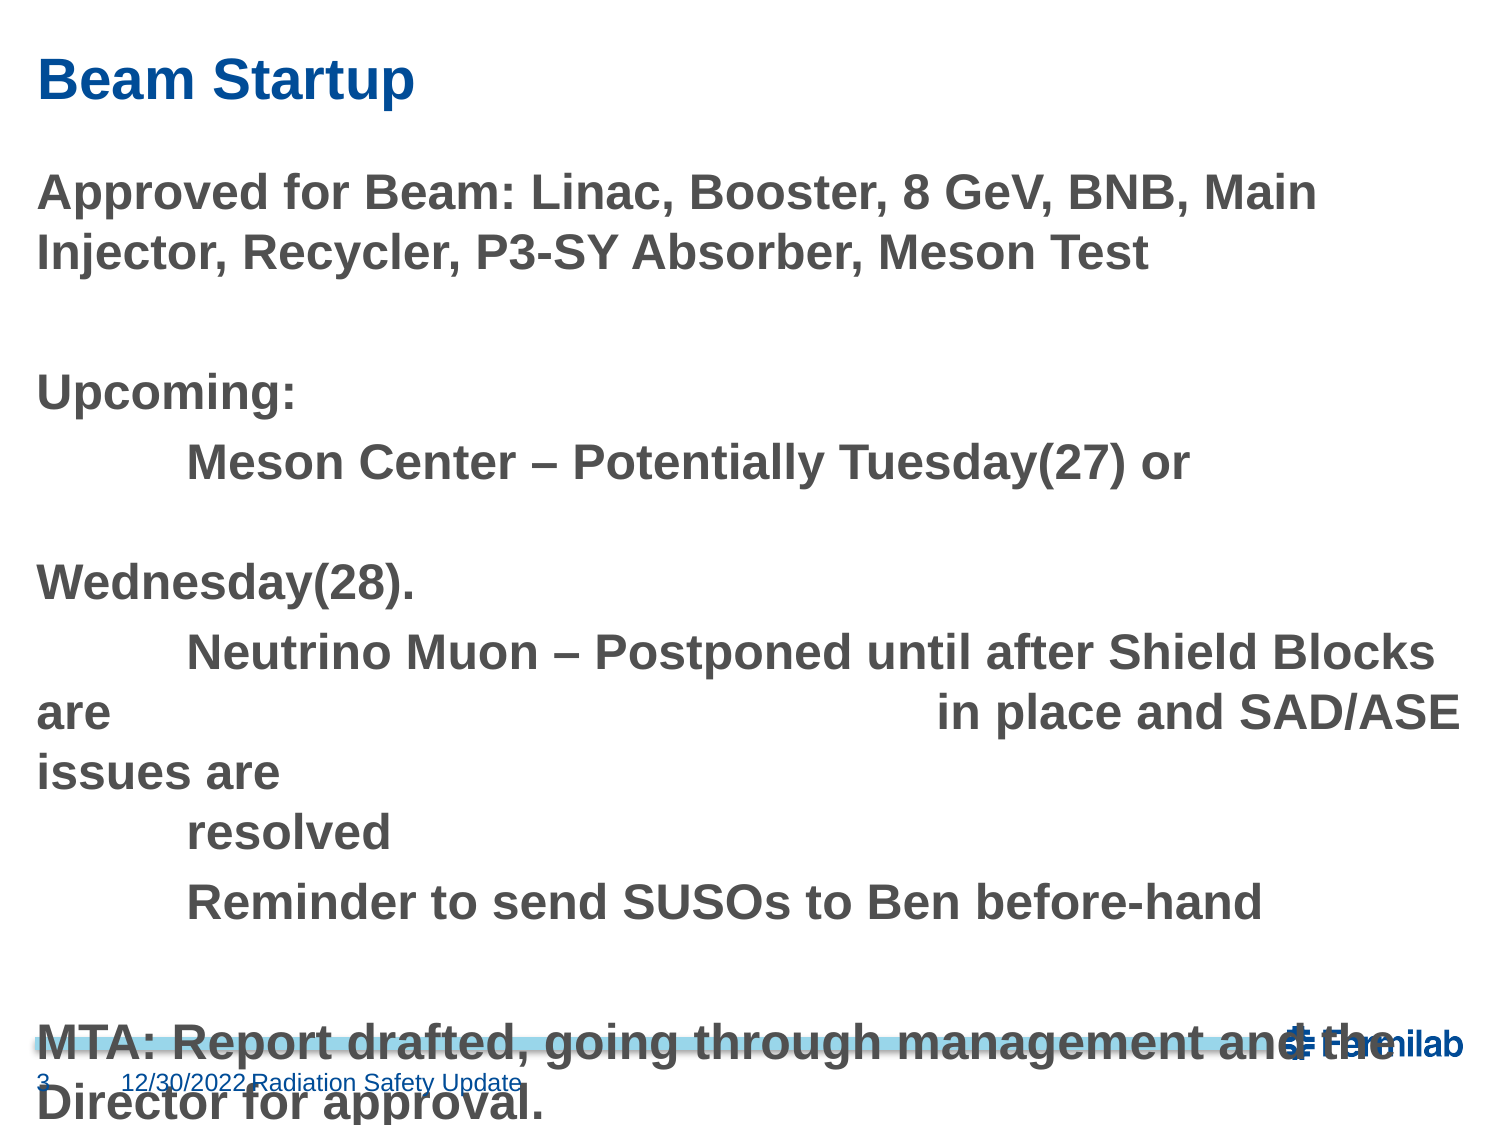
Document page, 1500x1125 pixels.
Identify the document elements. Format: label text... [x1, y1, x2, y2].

list Approved for Beam: Linac, Booster, 8 GeV, BNB, Main Injector, Recycler, P3-SY Absorber, Meson Test Upcoming: Meson Center – Potentially Tuesday(27) or Wednesday(28). Neutrino Muon – Postponed until after Shield Blocks are in place and SAD/ASE issues are resolved Reminder to send SUSOs to Ben before-hand MTA: Report drafted, going through management and the Director for approval. [36, 159, 1466, 990]
picture [1282, 1026, 1463, 1060]
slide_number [120, 1066, 252, 1107]
title Beam Startup [37, 41, 1463, 112]
footer Radiation Safety Update [252, 1066, 1279, 1107]
slide_number 3 [36, 1066, 105, 1106]
